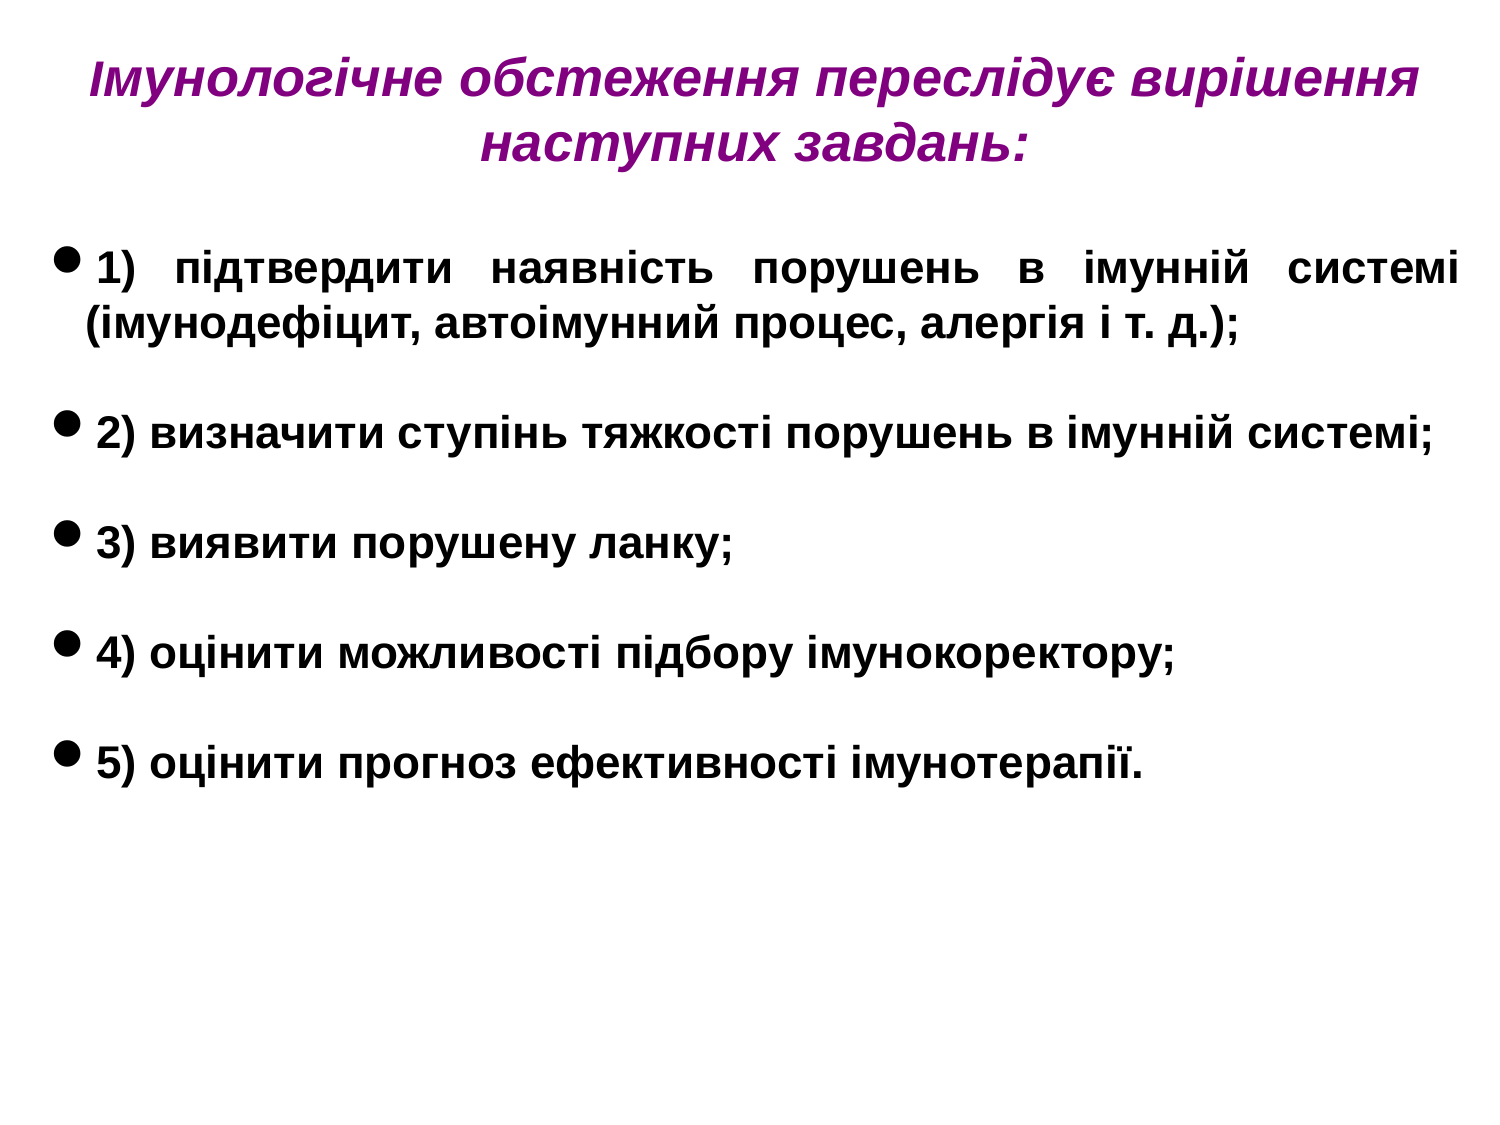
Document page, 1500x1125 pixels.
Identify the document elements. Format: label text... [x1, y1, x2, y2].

text_box Імунологічне обстеження переслідує вирішення наступних завдань: 1) підтвердити наявність порушень в імунній системі (імунодефіцит, автоімунний процес, алергія і т. д.); 2) визначити ступінь тяжкості порушень в імунній системі; 3) виявити порушену ланку; 4) оцінити можливості підбору імунокоректору; 5) оцінити прогноз ефективності імунотерапії. [35, 35, 1477, 905]
